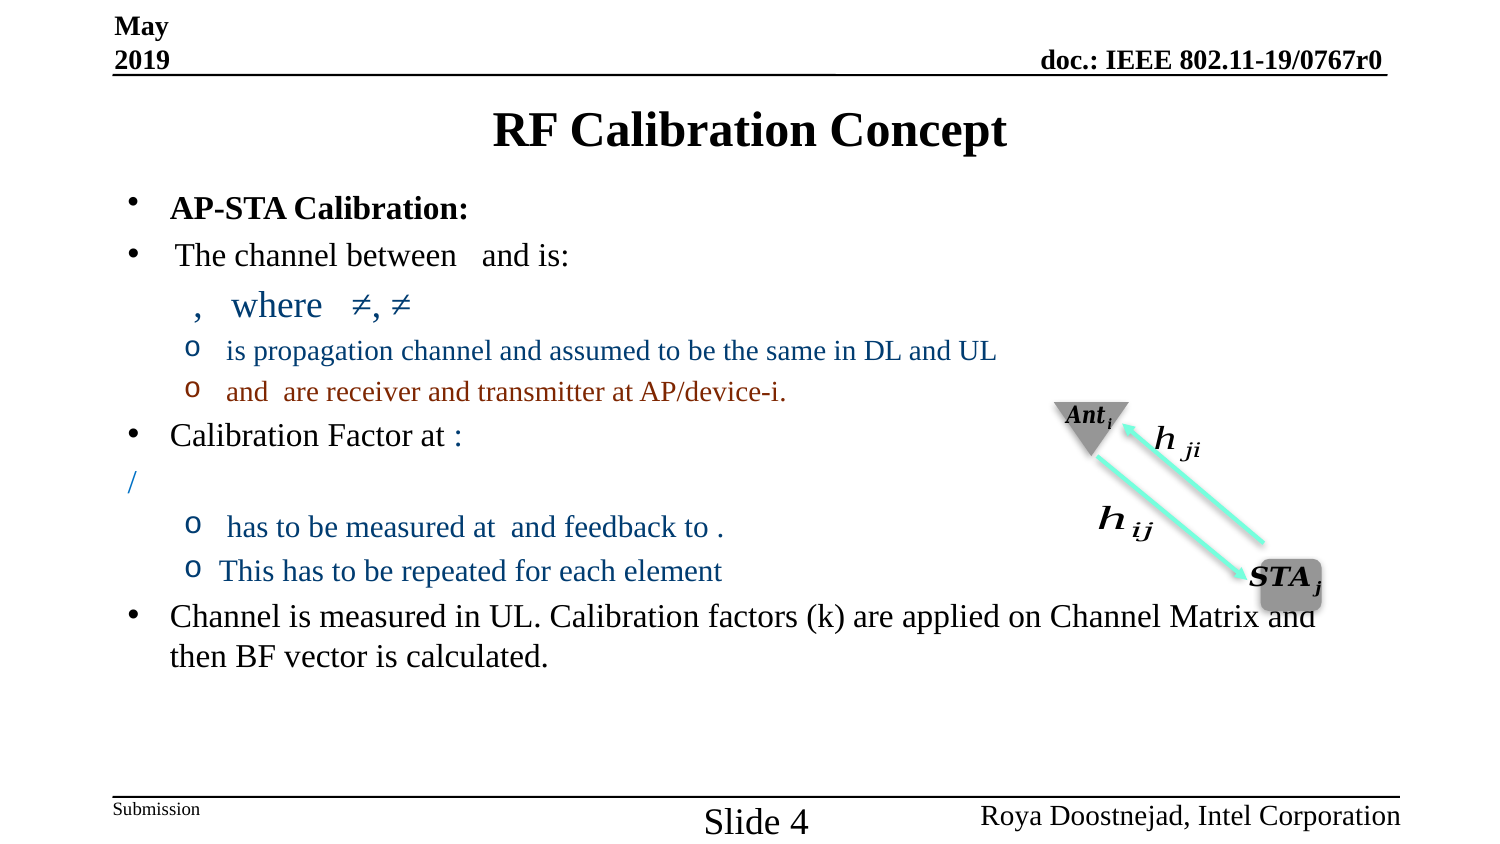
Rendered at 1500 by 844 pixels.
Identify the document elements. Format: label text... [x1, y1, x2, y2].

slide_number Slide 4 [690, 796, 822, 843]
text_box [1053, 401, 1322, 612]
footer Roya Doostnejad, Intel Corporation [979, 796, 1402, 832]
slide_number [114, 40, 230, 75]
title RF Calibration Concept [112, 84, 1388, 170]
